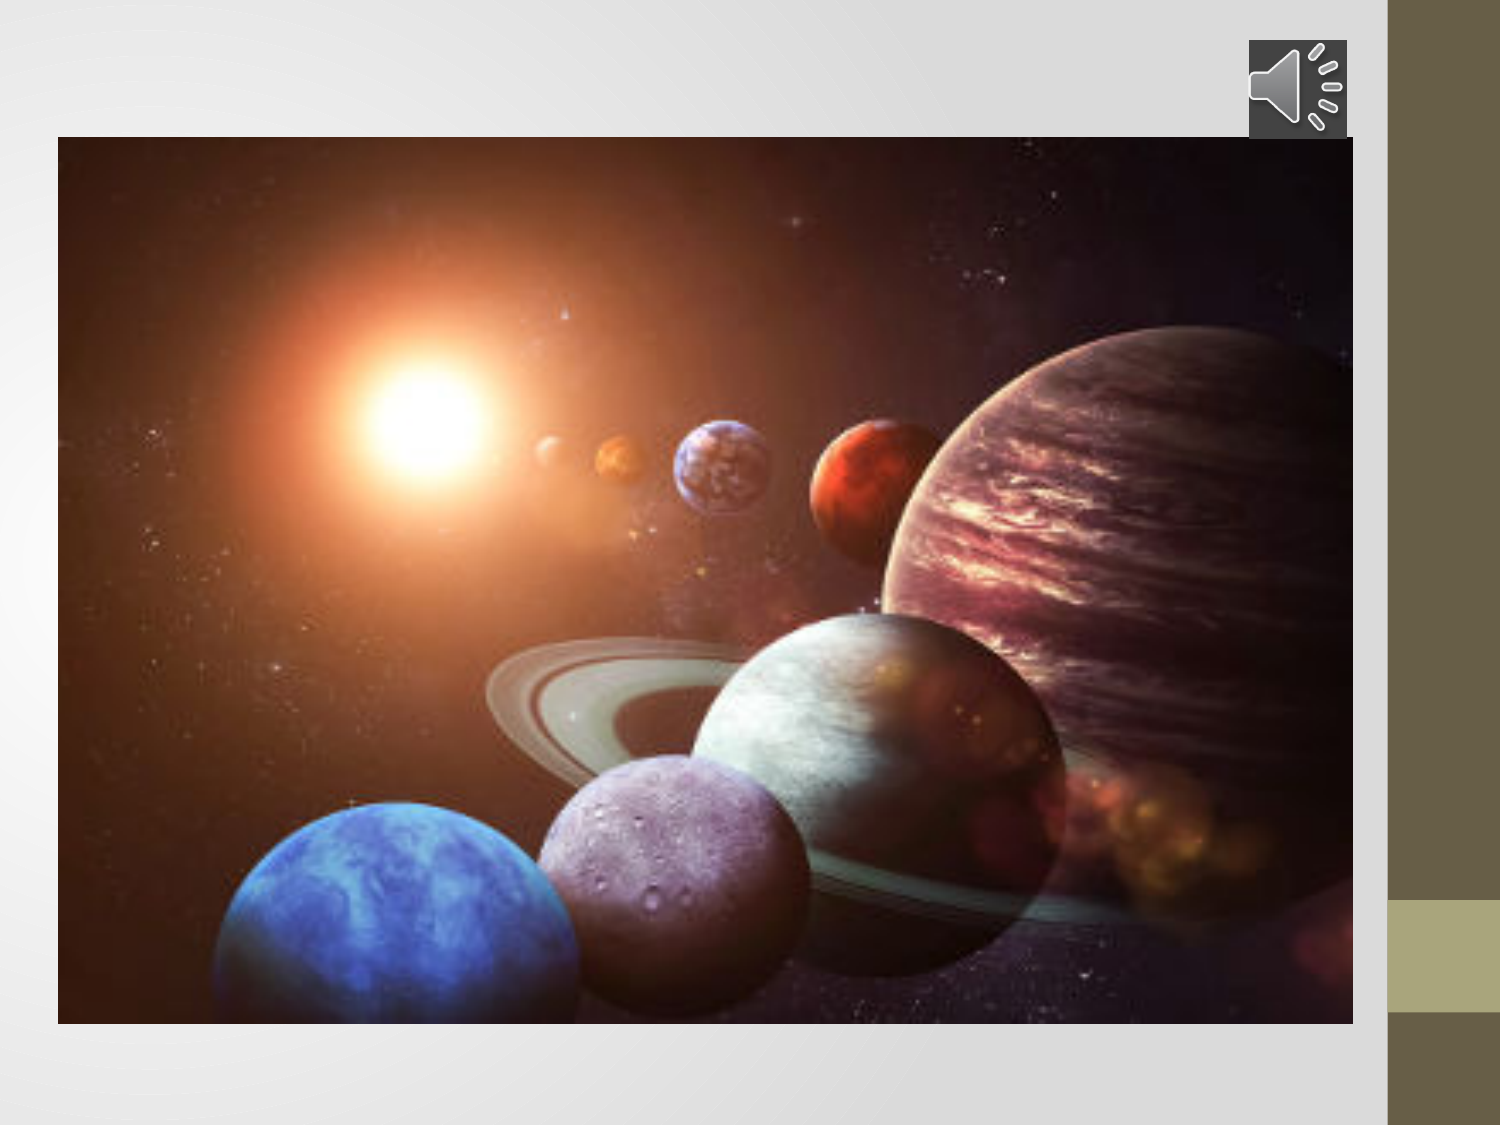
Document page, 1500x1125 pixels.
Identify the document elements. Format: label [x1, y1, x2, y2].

text_box [1247, 38, 1349, 140]
list [58, 136, 1353, 1024]
